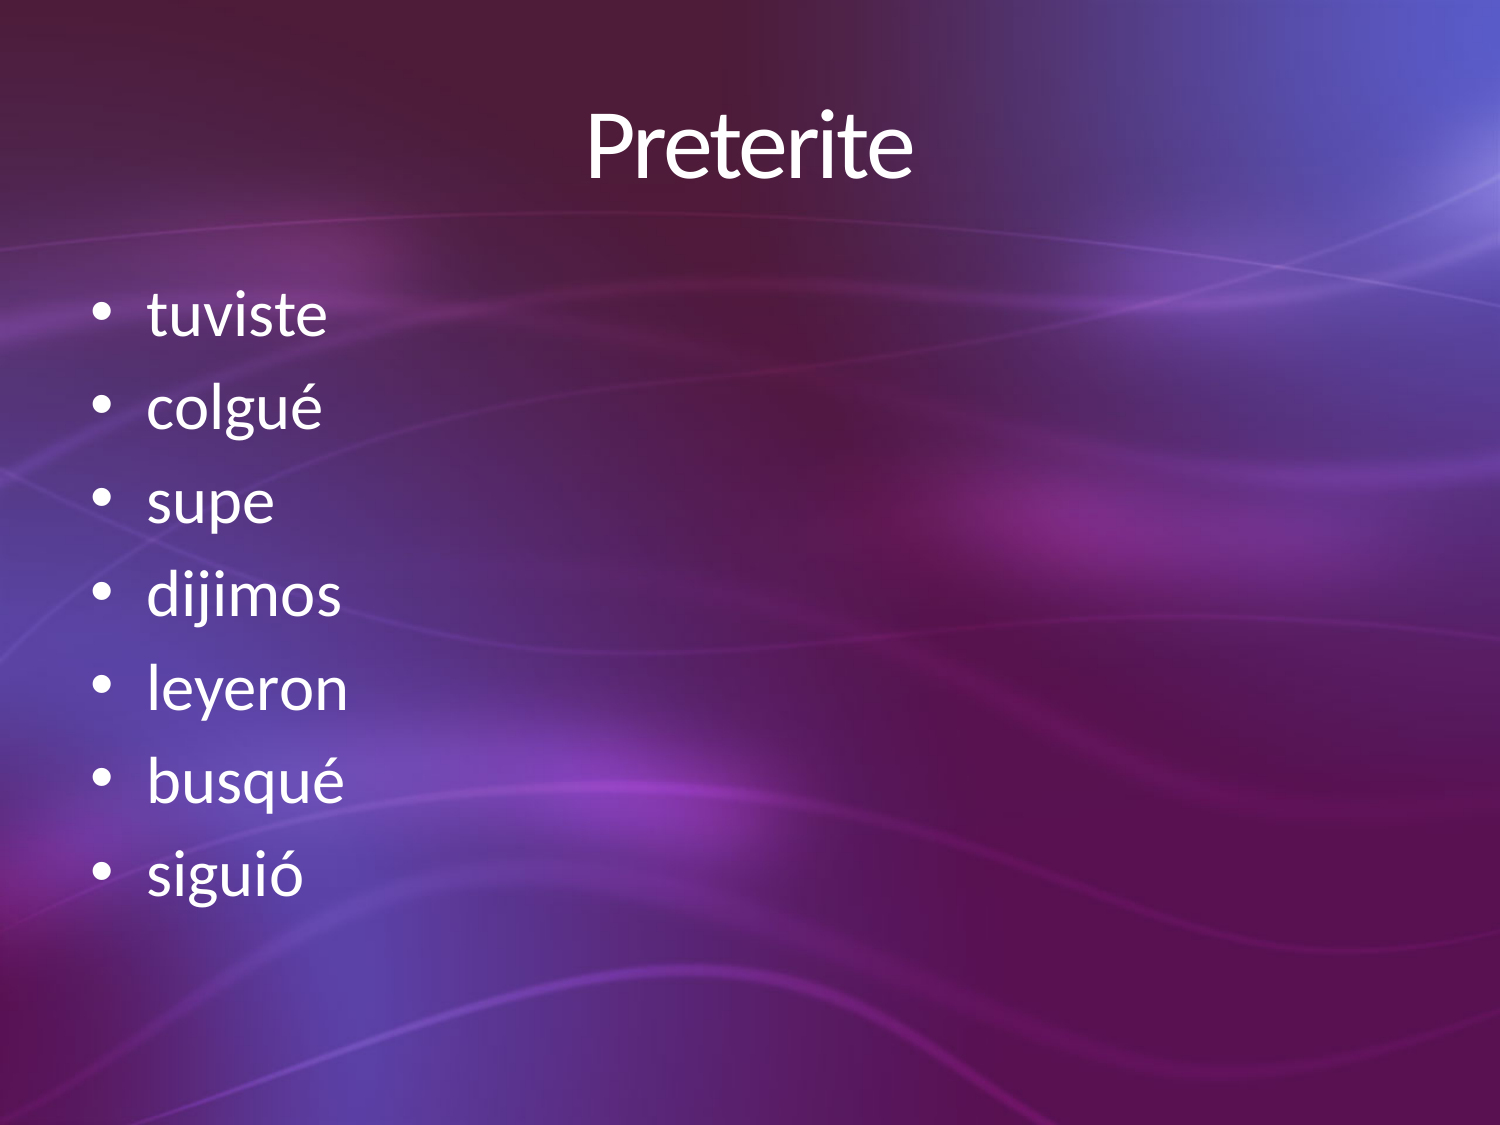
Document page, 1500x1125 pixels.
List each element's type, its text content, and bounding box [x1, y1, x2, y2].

title Preterite [75, 45, 1425, 233]
picture [0, 0, 1500, 1125]
list tuviste colgué supe dijimos leyeron busqué siguió [75, 262, 1425, 1005]
